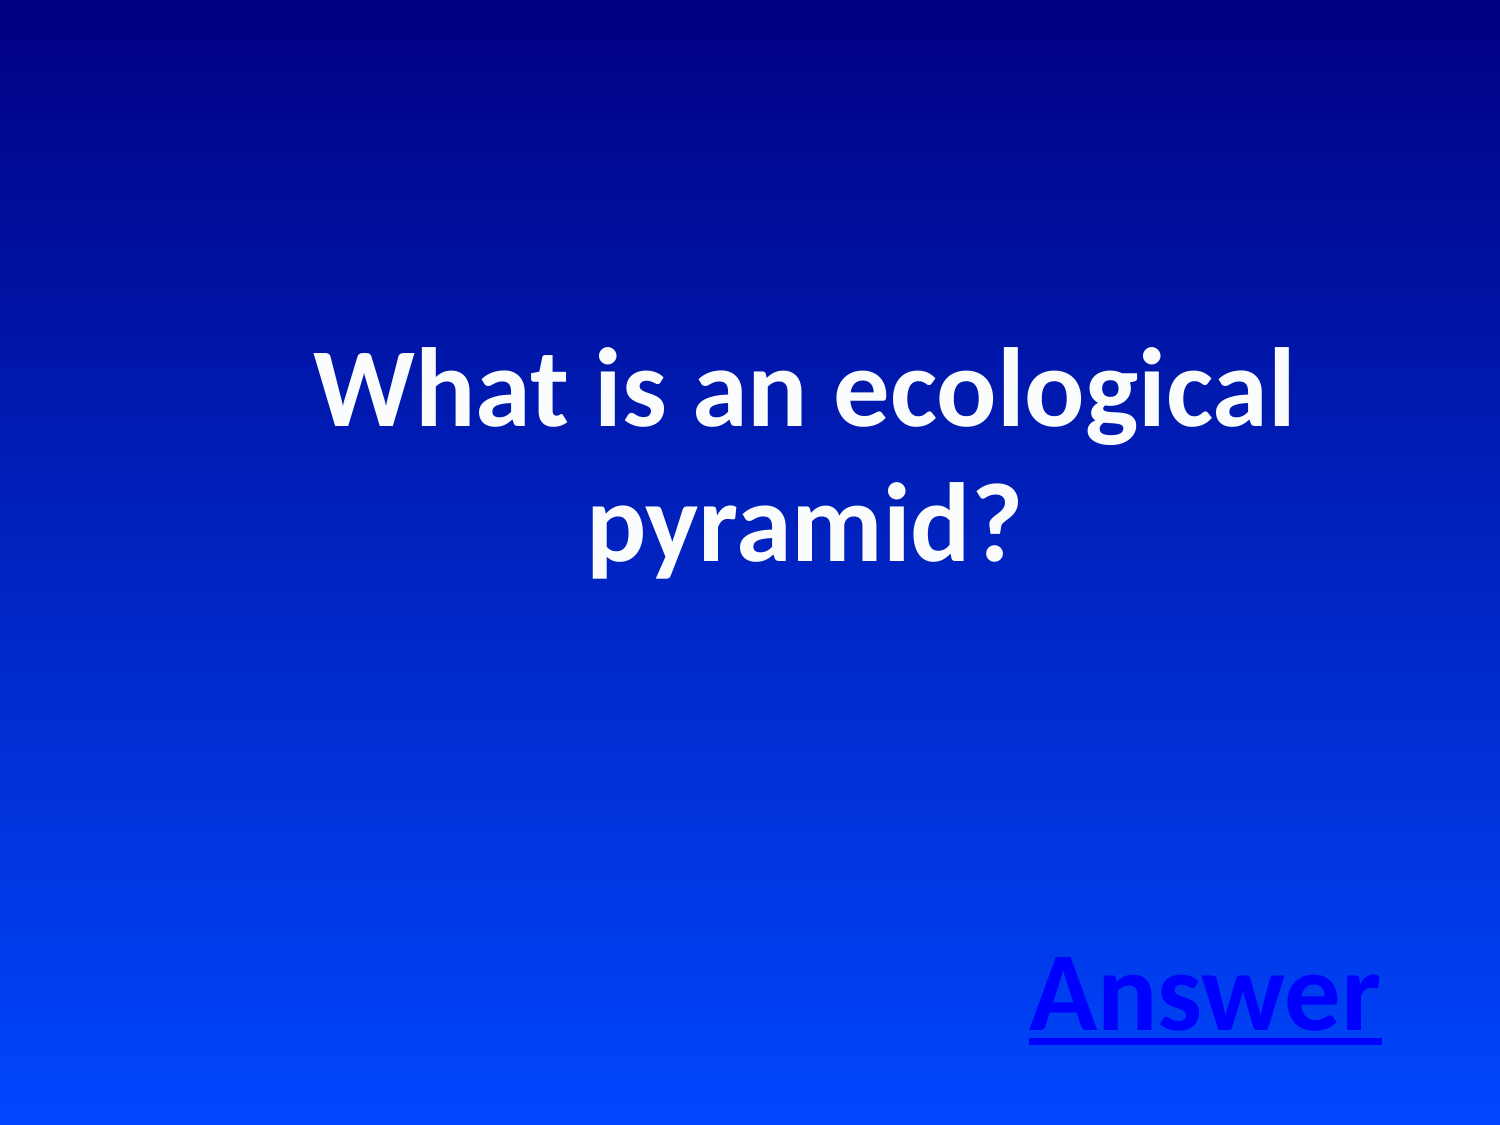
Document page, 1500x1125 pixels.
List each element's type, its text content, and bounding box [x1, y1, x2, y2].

text_box What is an ecological pyramid? [186, 306, 1424, 592]
text_box Answer [1014, 910, 1397, 1061]
